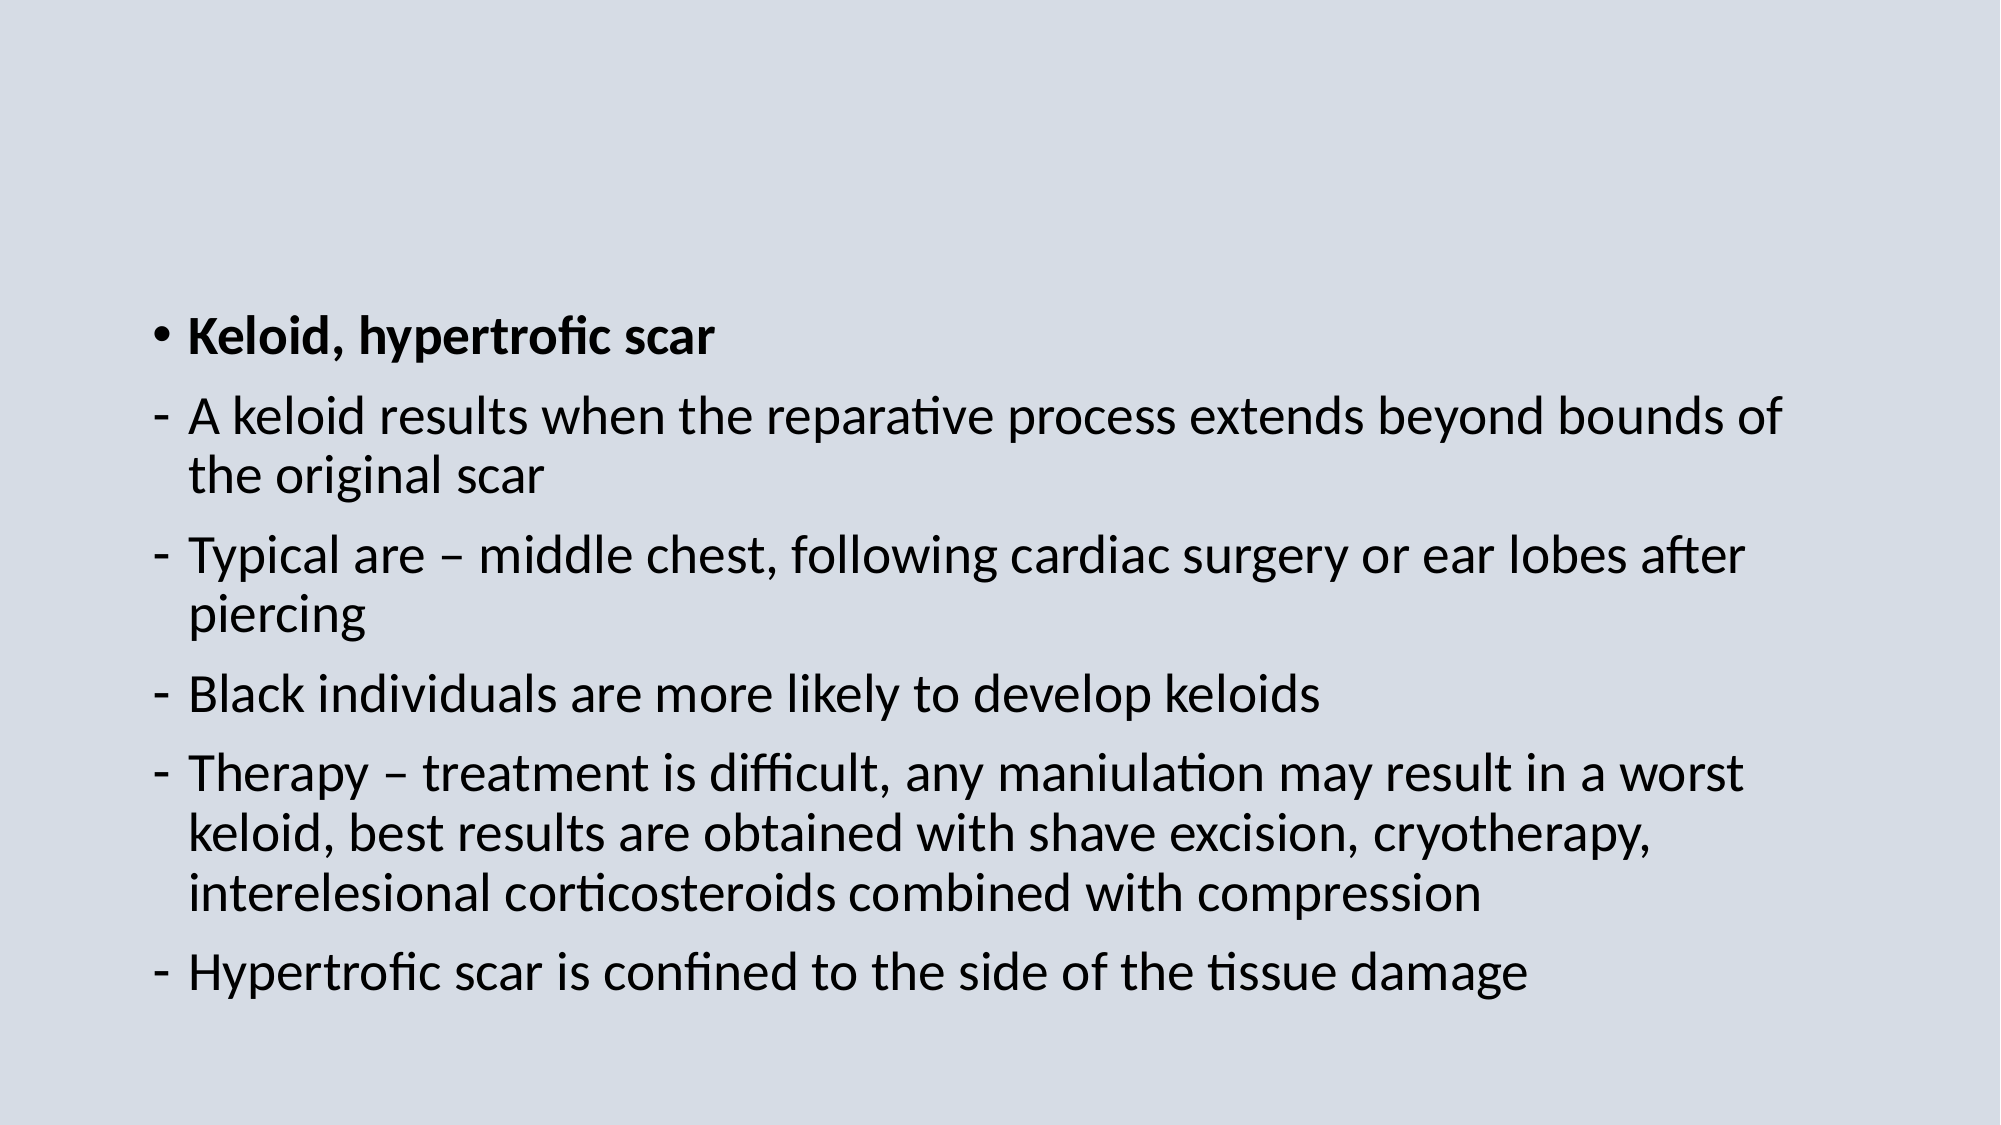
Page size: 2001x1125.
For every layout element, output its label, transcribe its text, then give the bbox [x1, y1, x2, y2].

list Keloid, hypertrofic scar A keloid results when the reparative process extends beyond bounds of the original scar Typical are – middle chest, following cardiac surgery or ear lobes after piercing Black individuals are more likely to develop keloids Therapy – treatment is difficult, any maniulation may result in a worst keloid, best results are obtained with shave excision, cryotherapy, interelesional corticosteroids combined with compression Hypertrofic scar is confined to the side of the tissue damage [137, 299, 1863, 1014]
